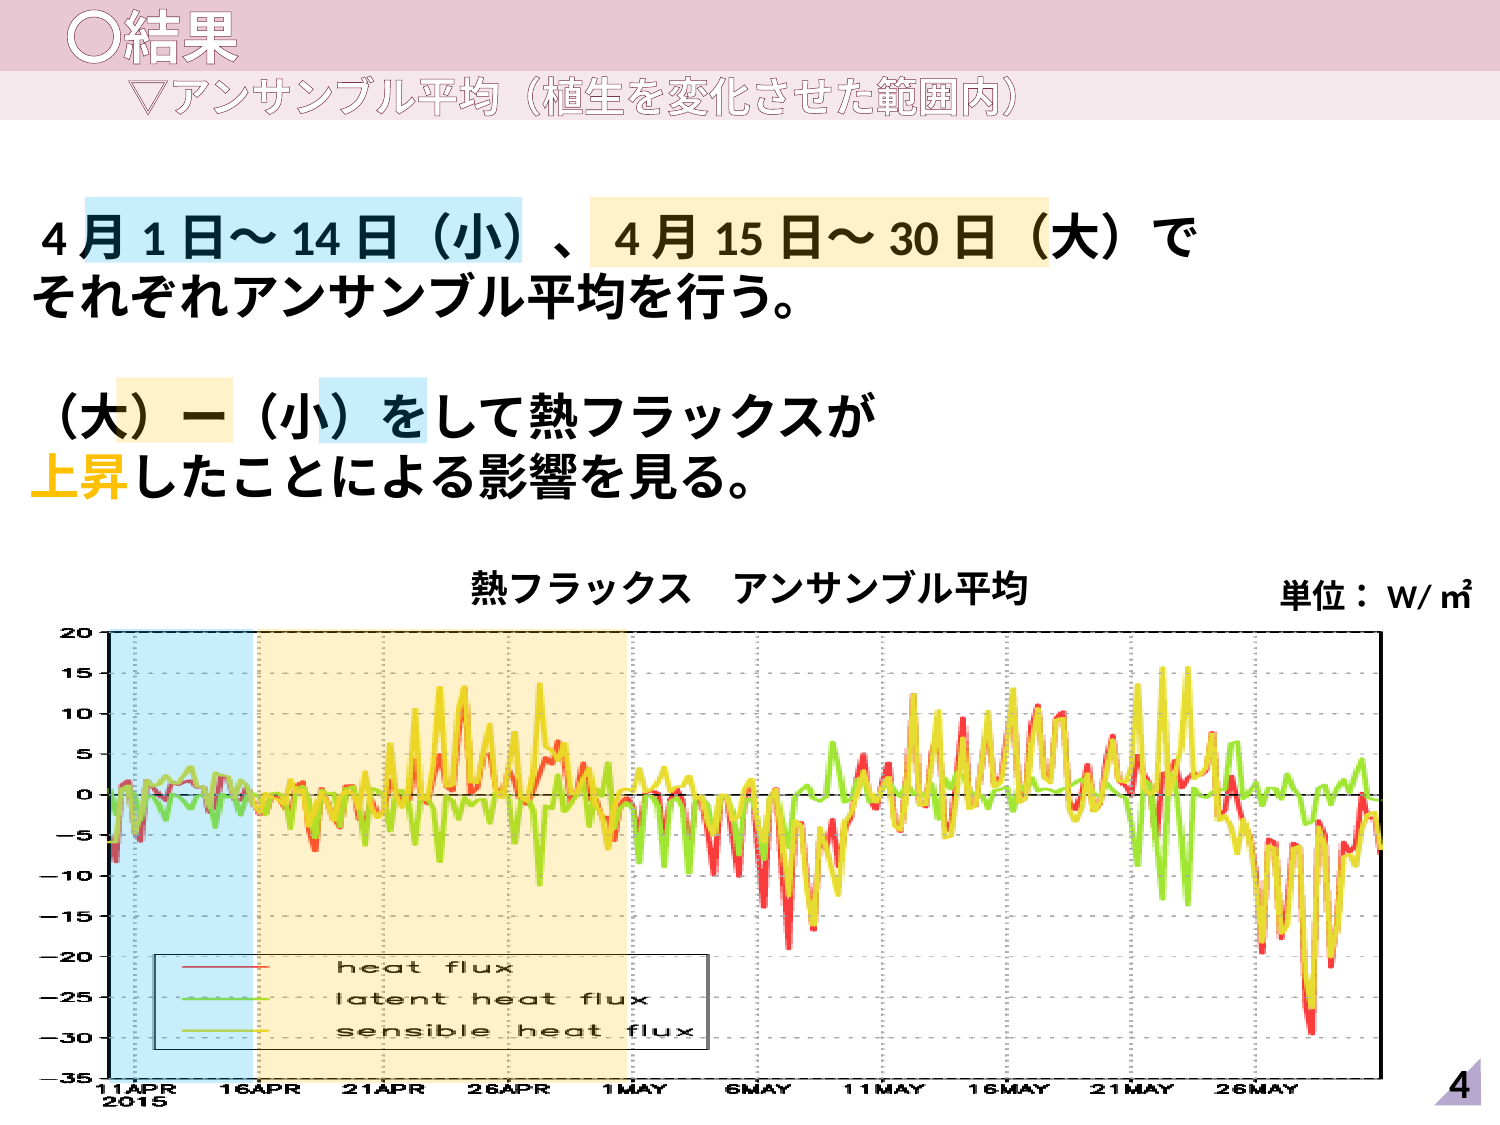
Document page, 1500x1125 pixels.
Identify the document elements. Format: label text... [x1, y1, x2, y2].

text_box 単位：W/㎡ [1264, 568, 1488, 623]
text_box 4 [1434, 1049, 1486, 1114]
text_box 〇結果 [0, 0, 1500, 70]
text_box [109, 628, 627, 1083]
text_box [31, 197, 1150, 517]
picture [31, 628, 1393, 1115]
text_box ▽アンサンブル平均（植生を変化させた範囲内） [0, 70, 1500, 121]
text_box 熱フラックス アンサンブル平均 [455, 558, 1045, 618]
